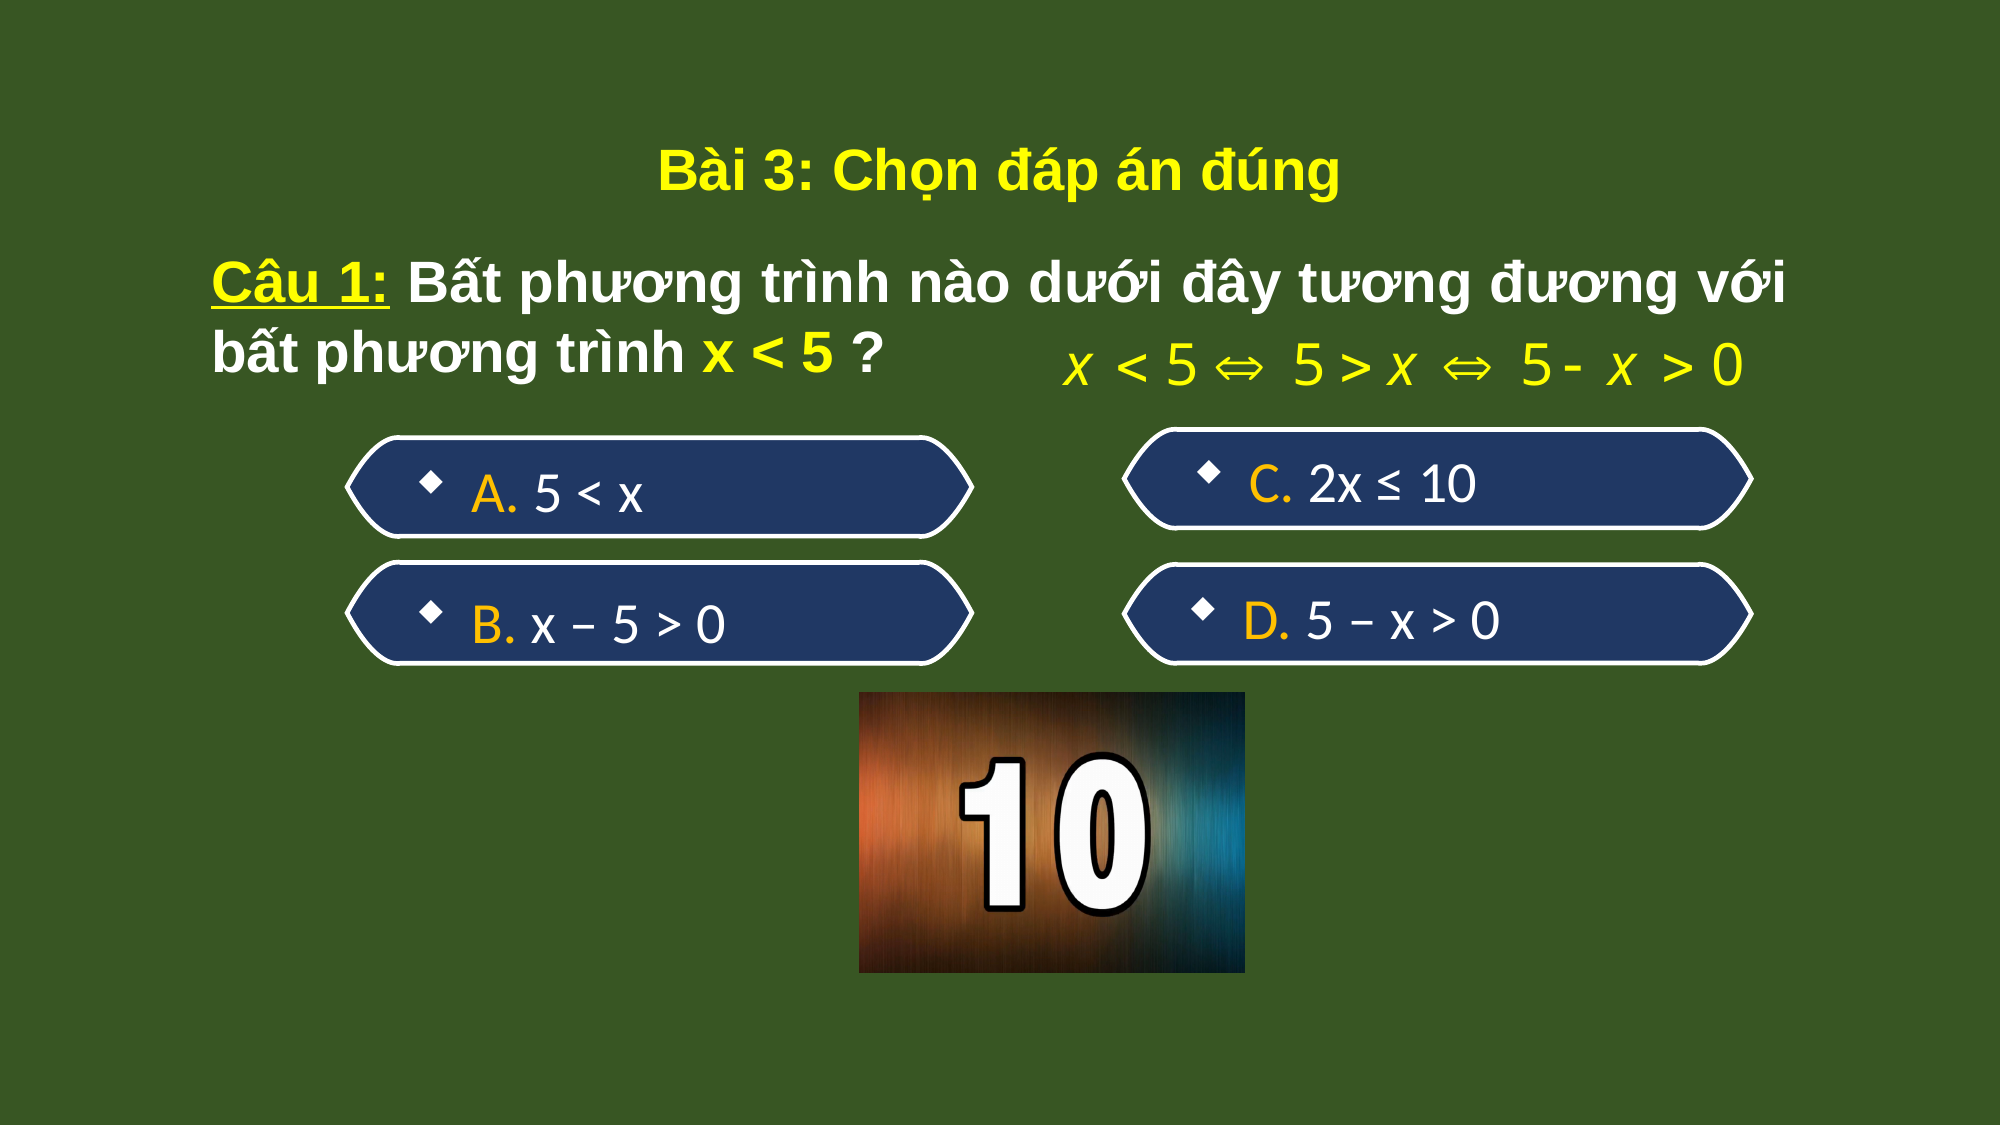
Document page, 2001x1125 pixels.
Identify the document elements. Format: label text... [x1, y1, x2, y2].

text_box [1122, 428, 1753, 530]
text_box C. 2x ≤ 10 [1177, 436, 1600, 522]
text_box [345, 561, 974, 665]
text_box [1122, 563, 1724, 665]
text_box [1058, 337, 1752, 401]
text_box B. x – 5 > 0 [399, 577, 786, 663]
text_box D. 5 – x > 0 [1171, 574, 1802, 659]
text_box Câu 1: Bất phương trình nào dưới đây tương đương với bất phương trình x < 5 ? [196, 236, 1804, 392]
text_box Bài 3: Chọn đáp án đúng [479, 125, 1521, 210]
text_box A. 5 < x [399, 447, 920, 532]
text_box [345, 436, 974, 538]
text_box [858, 691, 1246, 974]
